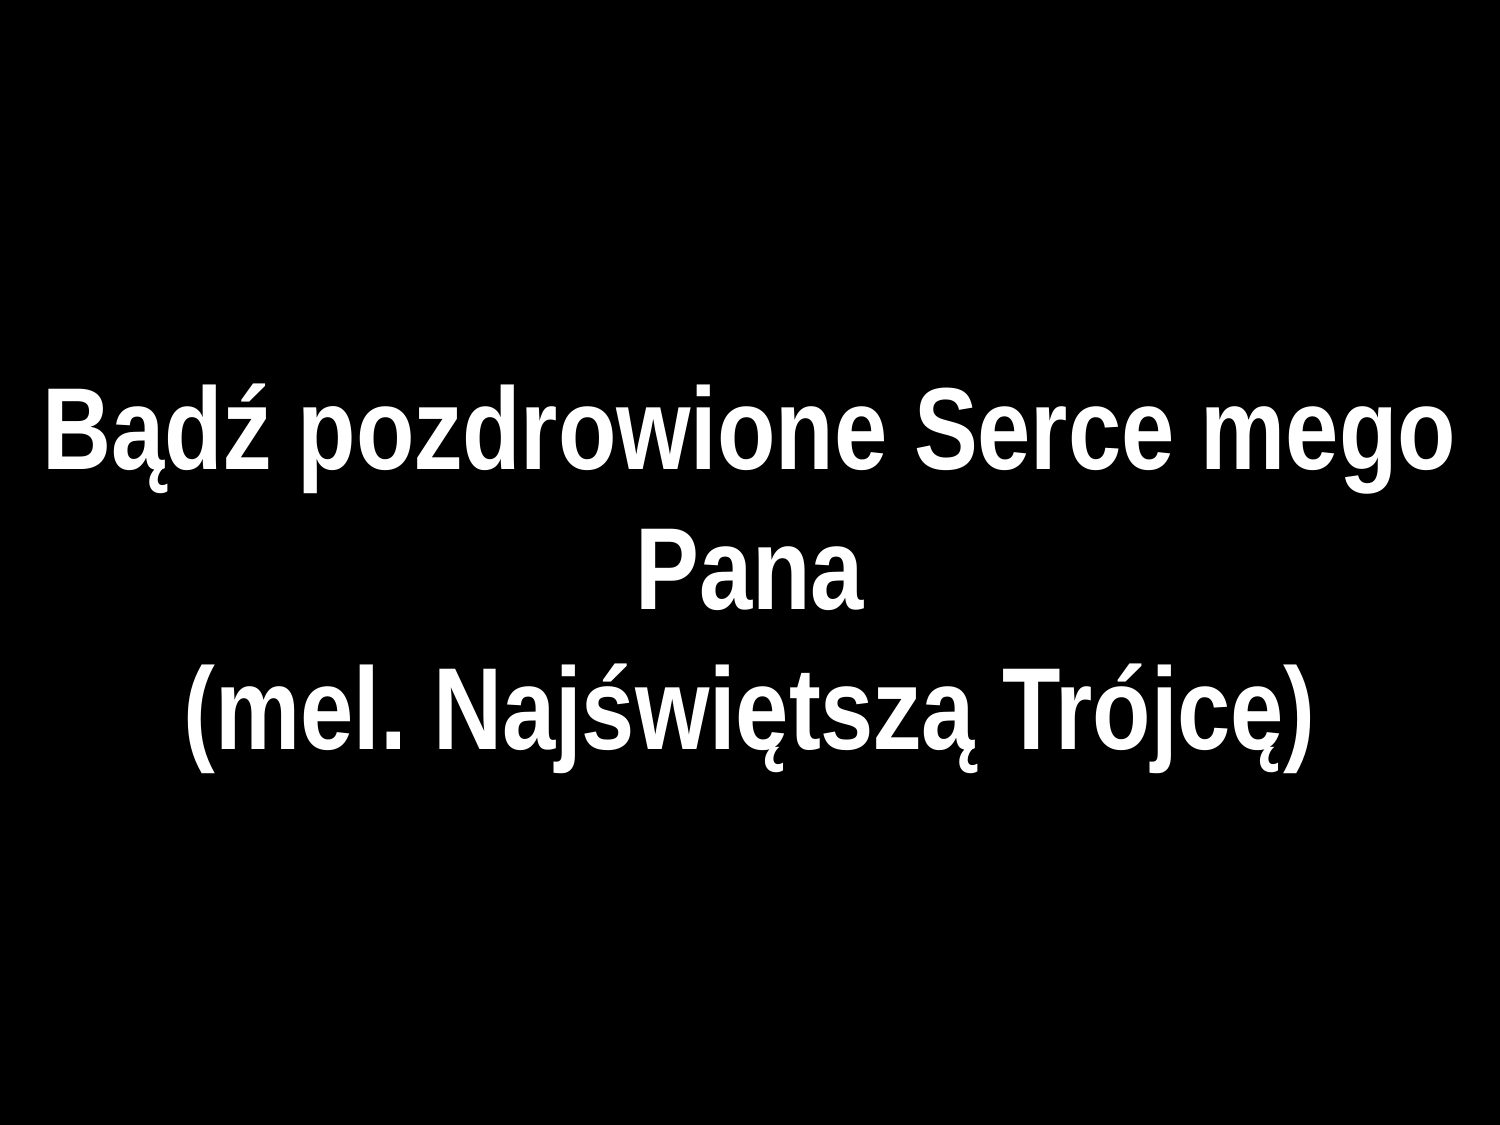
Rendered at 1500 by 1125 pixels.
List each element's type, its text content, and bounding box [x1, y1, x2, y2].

title Bądź pozdrowione Serce mego Pana (mel. Najświętszą Trójcę) [0, 470, 1500, 655]
